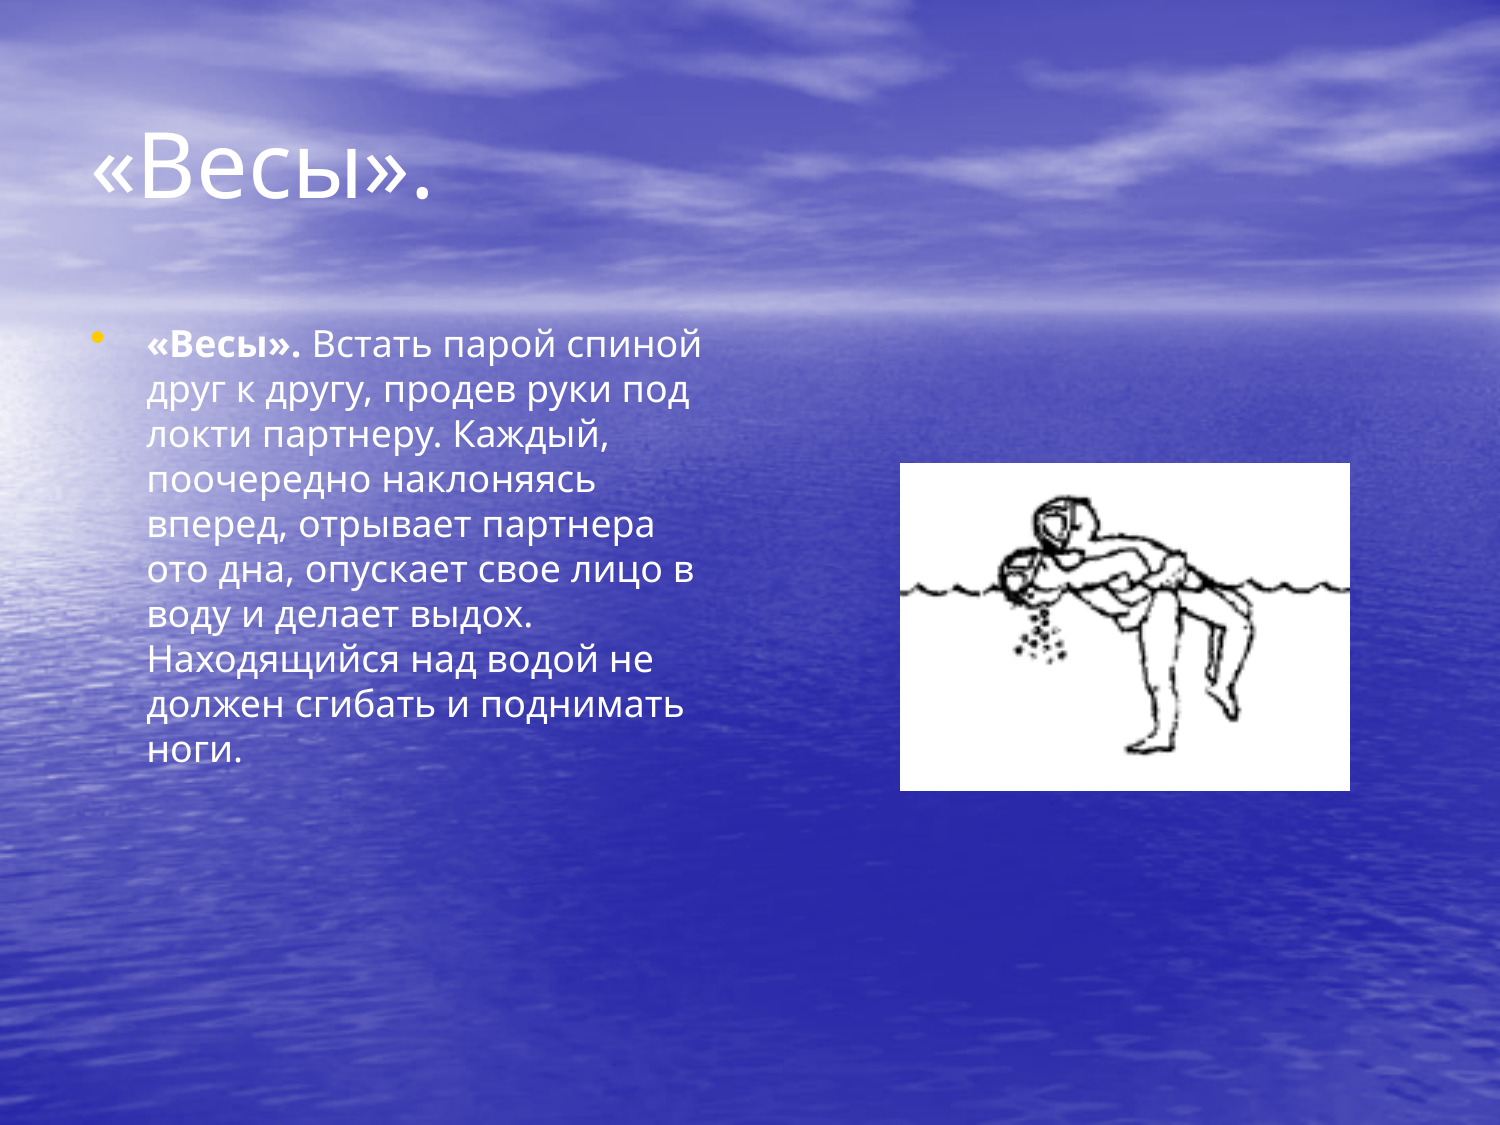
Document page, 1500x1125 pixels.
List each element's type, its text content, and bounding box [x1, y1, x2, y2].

list «Весы». Встать парой спиной друг к другу, продев руки под локти партнеру. Каждый, поочередно наклоняясь вперед, отрывает партнера ото дна, опускает свое лицо в воду и делает выдох. Находящийся над водой не должен сгибать и поднимать ноги. [74, 312, 738, 988]
title «Весы». [74, 47, 1426, 276]
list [899, 463, 1351, 791]
